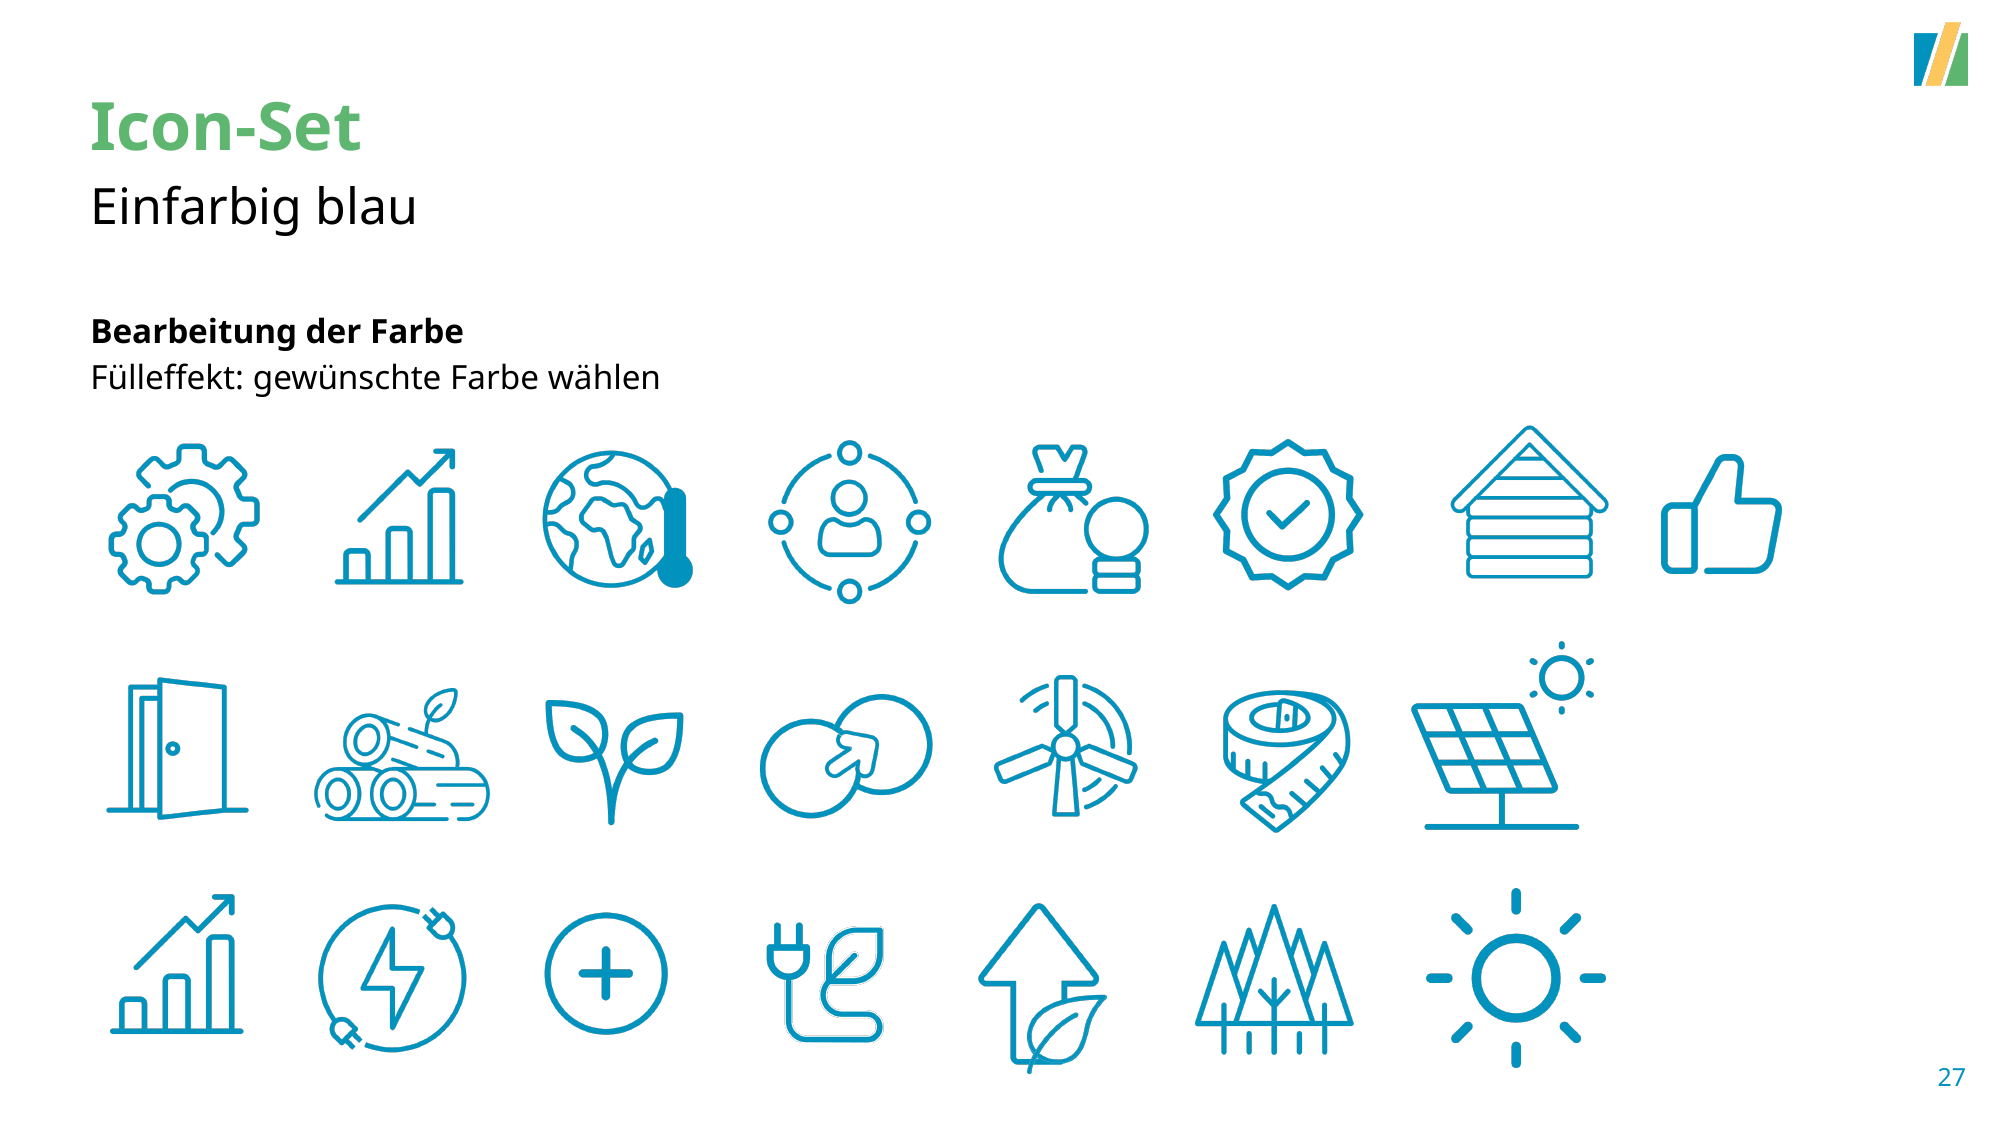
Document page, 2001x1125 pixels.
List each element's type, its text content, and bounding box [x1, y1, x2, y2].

title Icon-Set [90, 94, 1662, 165]
picture [95, 430, 273, 608]
picture [744, 653, 949, 859]
picture [529, 430, 706, 608]
picture [1914, 22, 1968, 86]
picture [1668, 509, 1691, 567]
picture [506, 874, 700, 1067]
picture [525, 674, 703, 852]
picture [1695, 461, 1775, 574]
picture [300, 652, 505, 857]
picture [95, 666, 260, 830]
picture [1201, 427, 1374, 601]
picture [980, 426, 1166, 611]
picture [298, 884, 487, 1073]
picture [1426, 888, 1606, 1068]
picture [1199, 674, 1374, 850]
picture [1661, 454, 1720, 509]
list Einfarbig blau [90, 166, 1662, 233]
picture [981, 662, 1149, 830]
picture [95, 883, 257, 1044]
picture [310, 428, 488, 606]
picture [1762, 519, 1782, 574]
picture [755, 427, 945, 618]
picture [1169, 873, 1379, 1084]
picture [950, 896, 1135, 1081]
picture [1427, 399, 1632, 604]
picture [1738, 454, 1782, 503]
slide_number 27 [1890, 1063, 1967, 1094]
picture [1400, 633, 1605, 839]
list Bearbeitung der Farbe Fülleffekt: gewünschte Farbe wählen [90, 304, 1662, 395]
picture [741, 899, 909, 1067]
